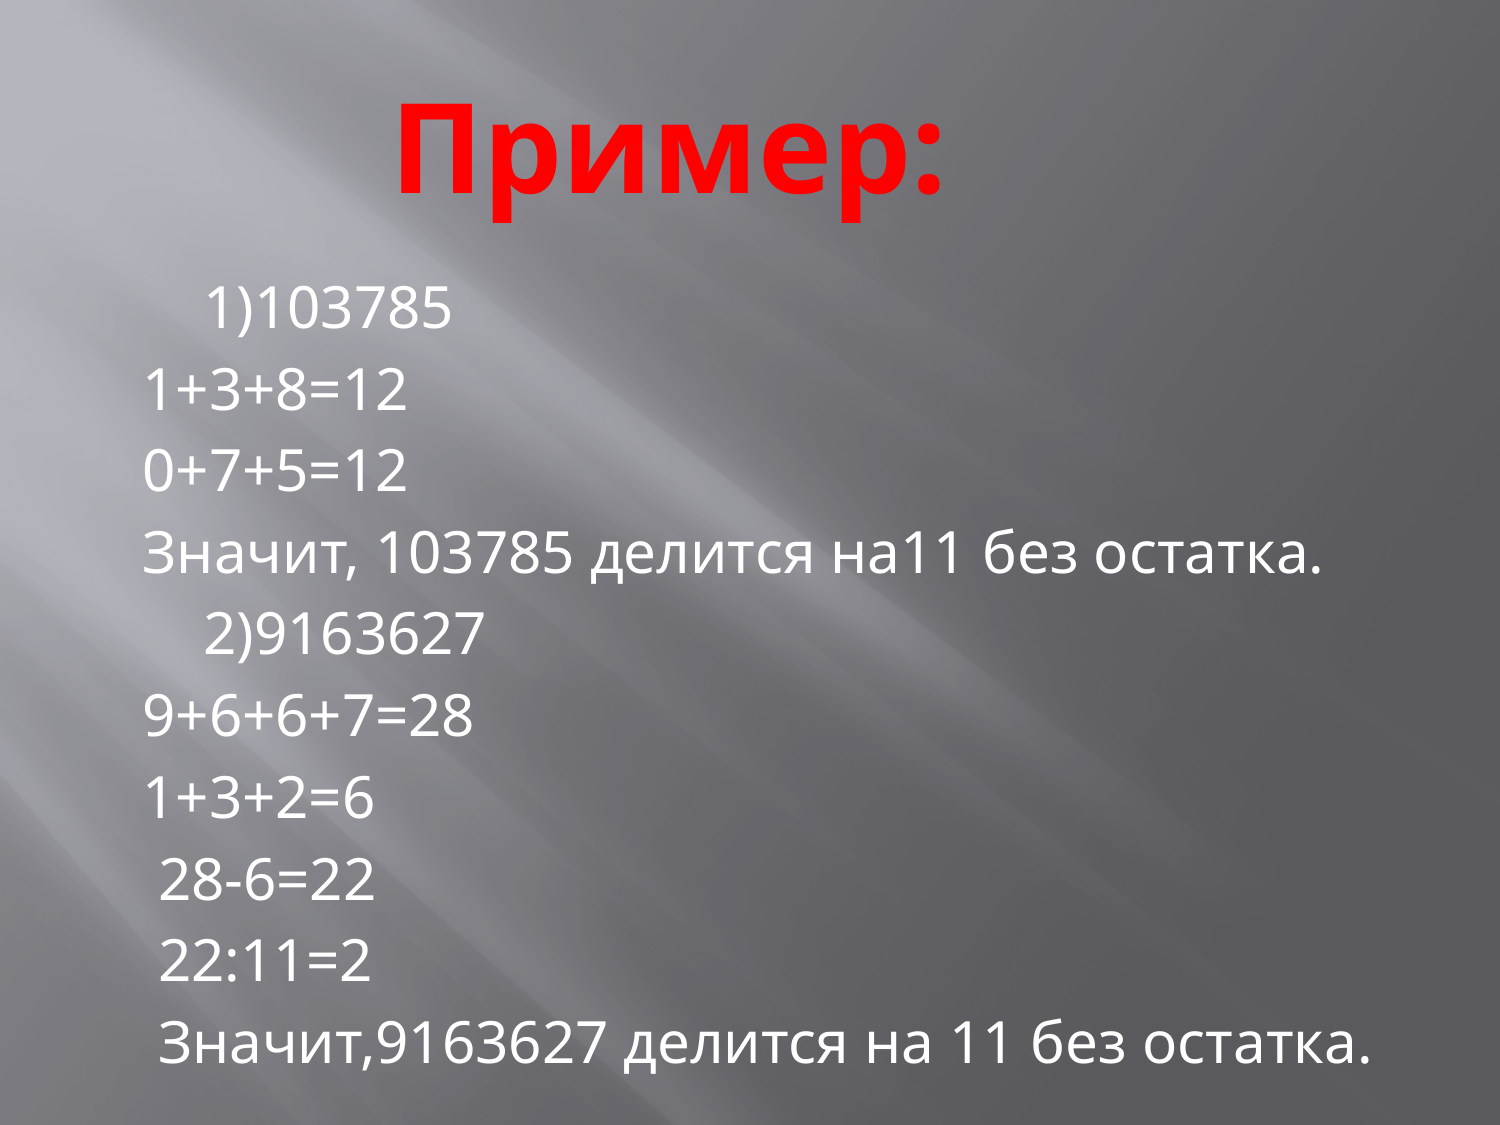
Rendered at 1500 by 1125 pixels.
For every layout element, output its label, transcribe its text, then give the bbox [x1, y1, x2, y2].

title Пример: [75, 50, 1263, 238]
list 1)103785 1+3+8=12 0+7+5=12 Значит, 103785 делится на11 без остатка. 2)9163627 9+6+6+7=28 1+3+2=6 28-6=22 22:11=2 Значит,9163627 делится на 11 без остатка. [75, 262, 1425, 1035]
